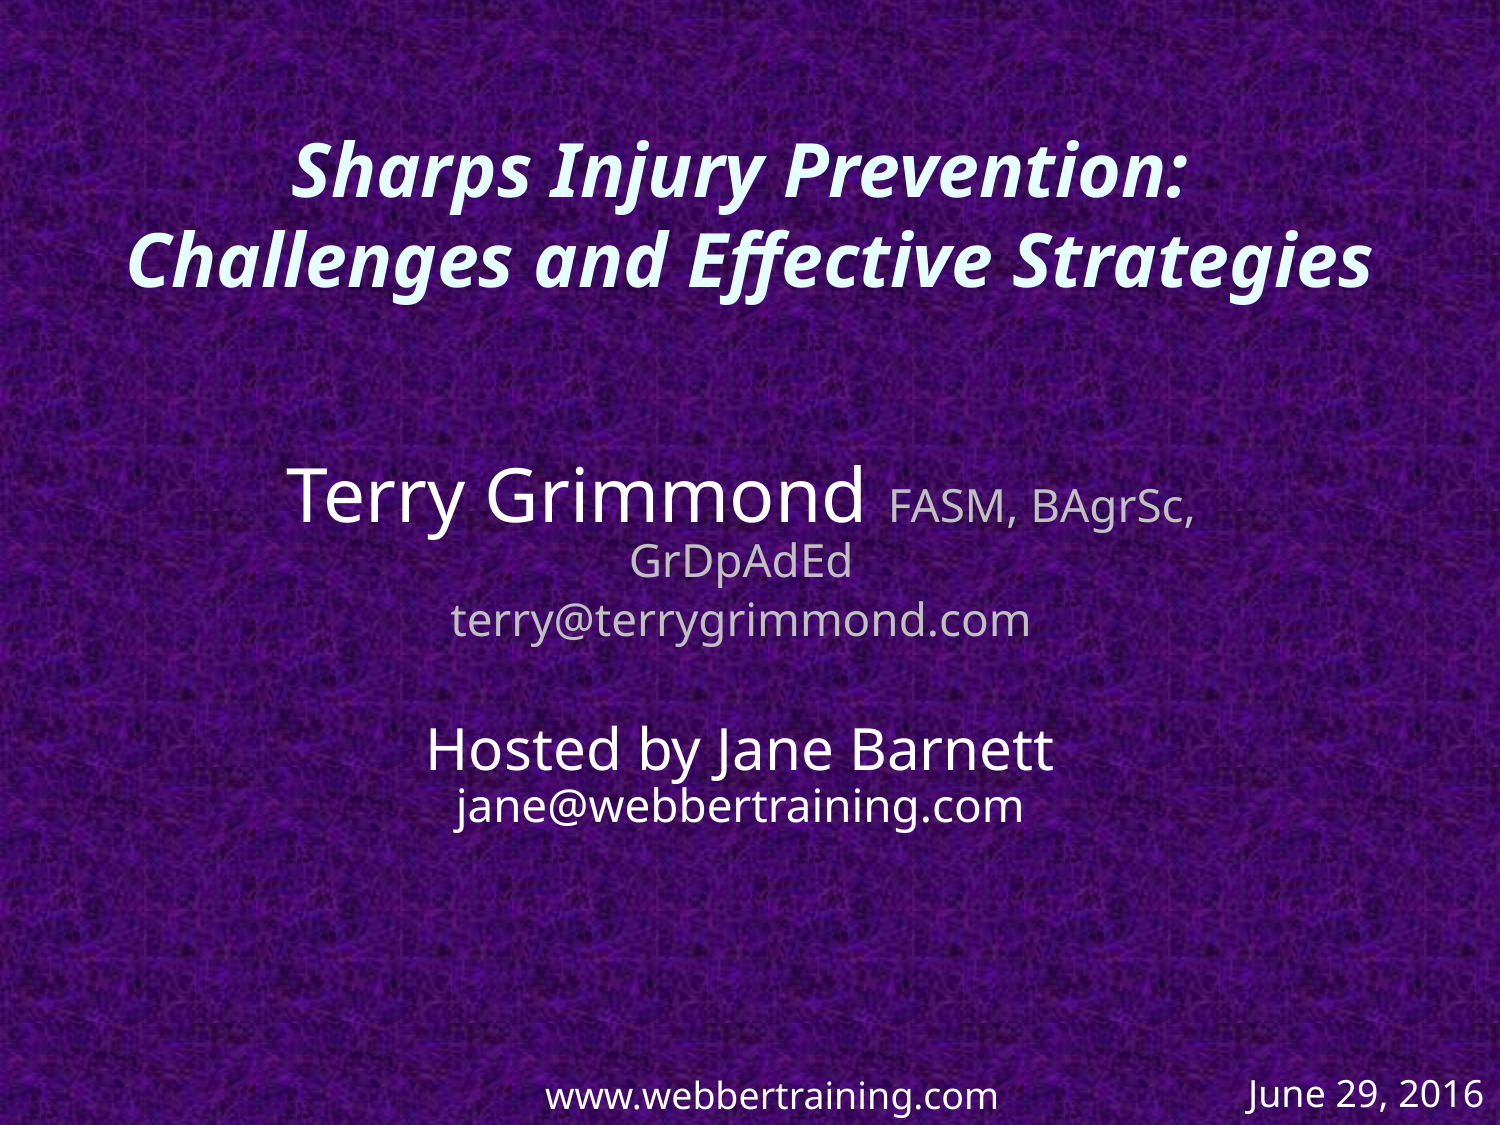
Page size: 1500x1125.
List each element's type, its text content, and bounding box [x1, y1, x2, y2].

subtitle Terry Grimmond FASM, BAgrSc, GrDpAdEd terry@terrygrimmond.com [163, 450, 1320, 650]
text_box June 29, 2016 [1233, 1062, 1500, 1123]
text_box www.webbertraining.com [530, 1064, 1015, 1124]
picture [0, 0, 1500, 1125]
text_box Hosted by Jane Barnett jane@webbertraining.com [162, 712, 1319, 913]
title Sharps Injury Prevention: Challenges and Effective Strategies [57, 99, 1443, 325]
